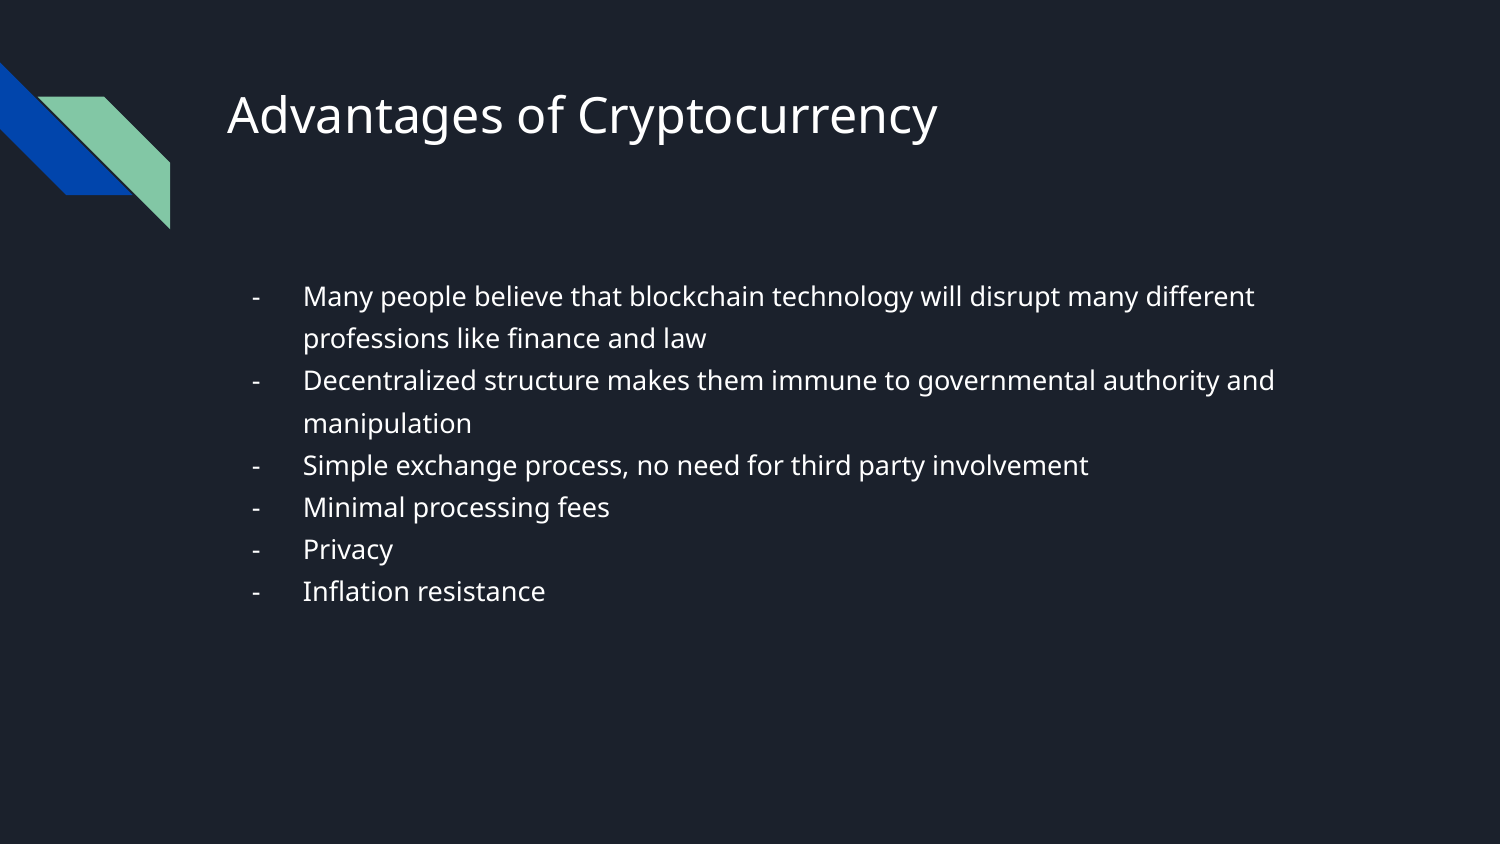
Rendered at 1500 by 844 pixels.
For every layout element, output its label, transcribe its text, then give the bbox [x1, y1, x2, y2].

title Advantages of Cryptocurrency [212, 64, 1368, 215]
list Many people believe that blockchain technology will disrupt many different professions like finance and law Decentralized structure makes them immune to governmental authority and manipulation Simple exchange process, no need for third party involvement Minimal processing fees Privacy Inflation resistance [212, 257, 1368, 735]
